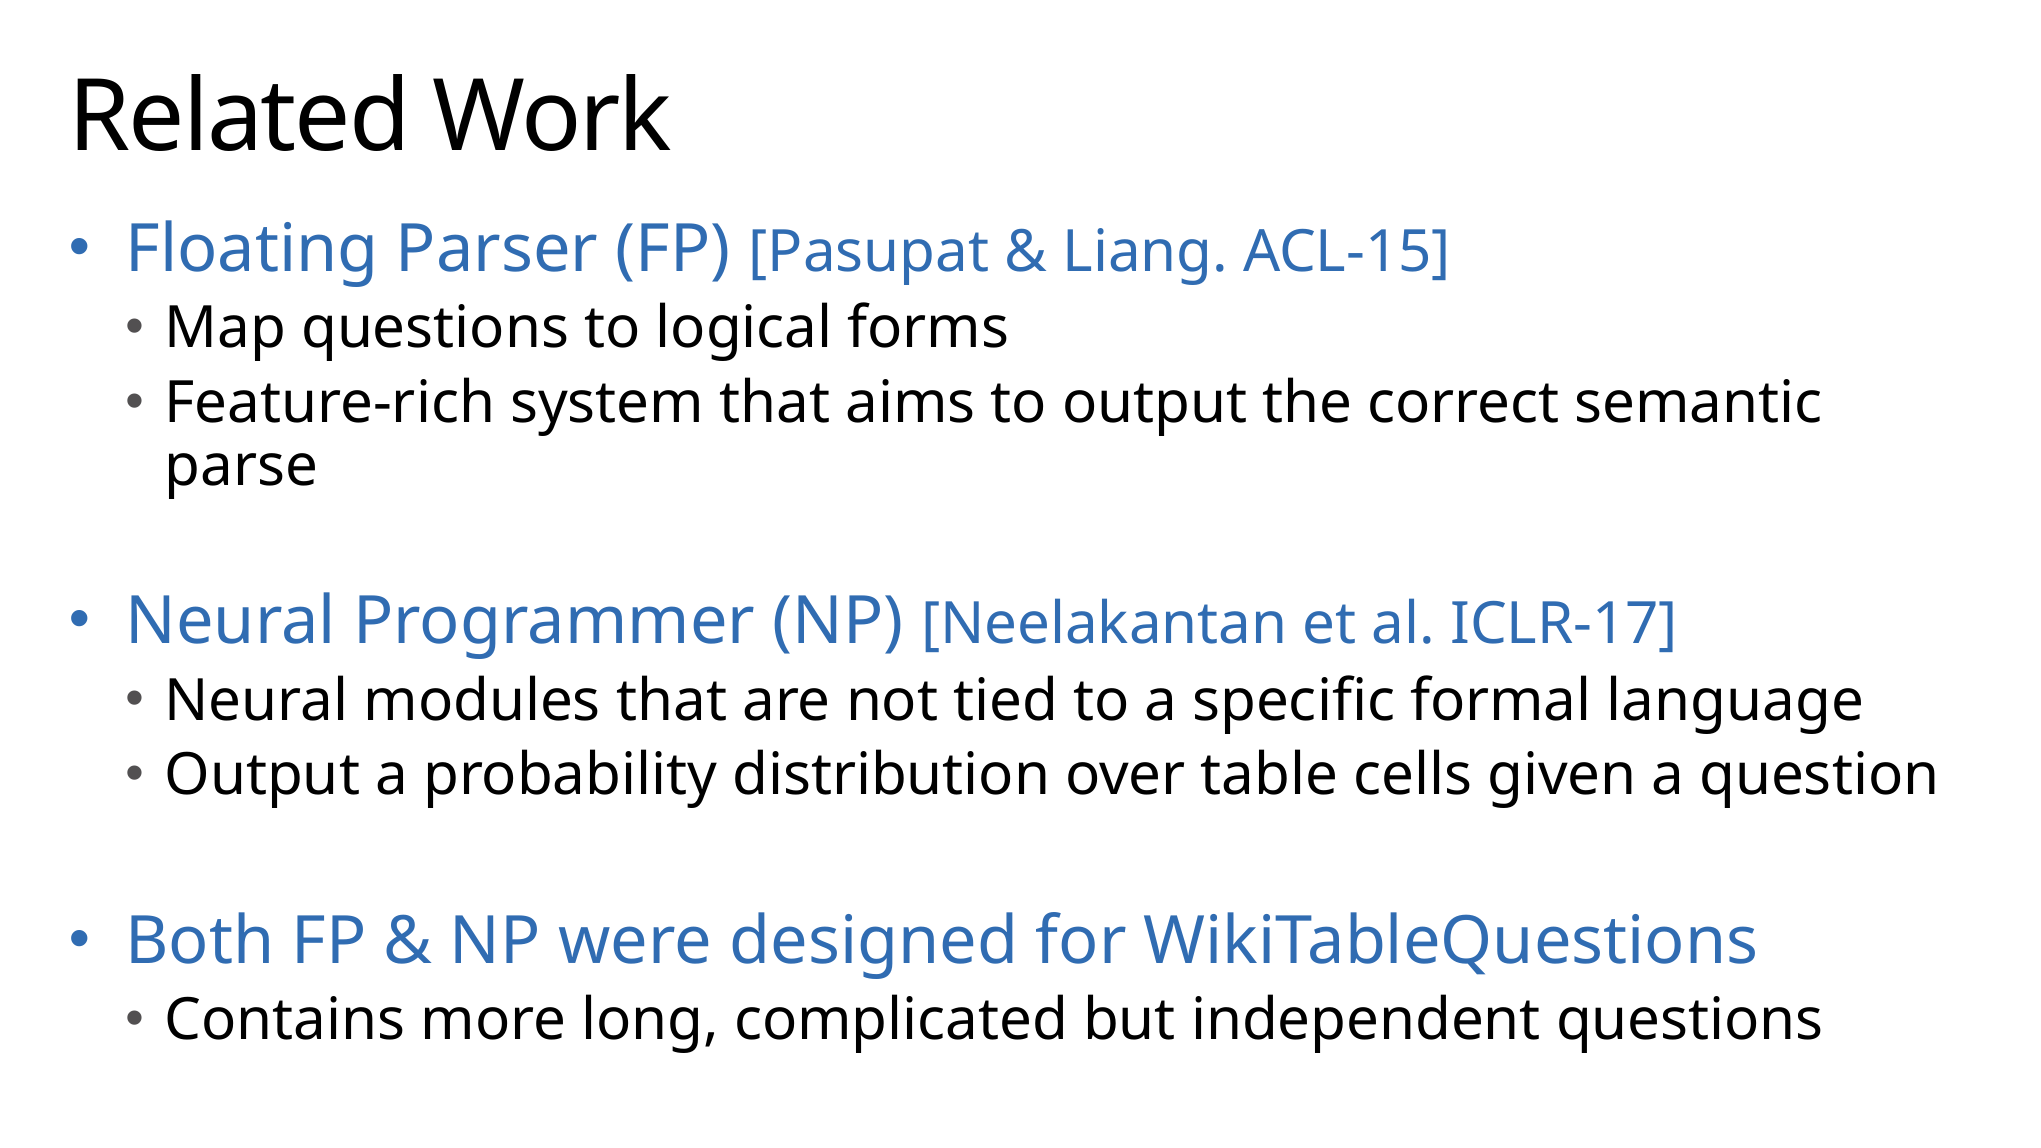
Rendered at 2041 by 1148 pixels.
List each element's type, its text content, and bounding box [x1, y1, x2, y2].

title Related Work [45, 48, 1996, 200]
list Floating Parser (FP) [Pasupat & Liang. ACL-15] Map questions to logical forms Feature-rich system that aims to output the correct semantic parse Neural Programmer (NP) [Neelakantan et al. ICLR-17] Neural modules that are not tied to a specific formal language Output a probability distribution over table cells given a question Both FP & NP were designed for WikiTableQuestions Contains more long, complicated but independent questions [45, 200, 1996, 1018]
